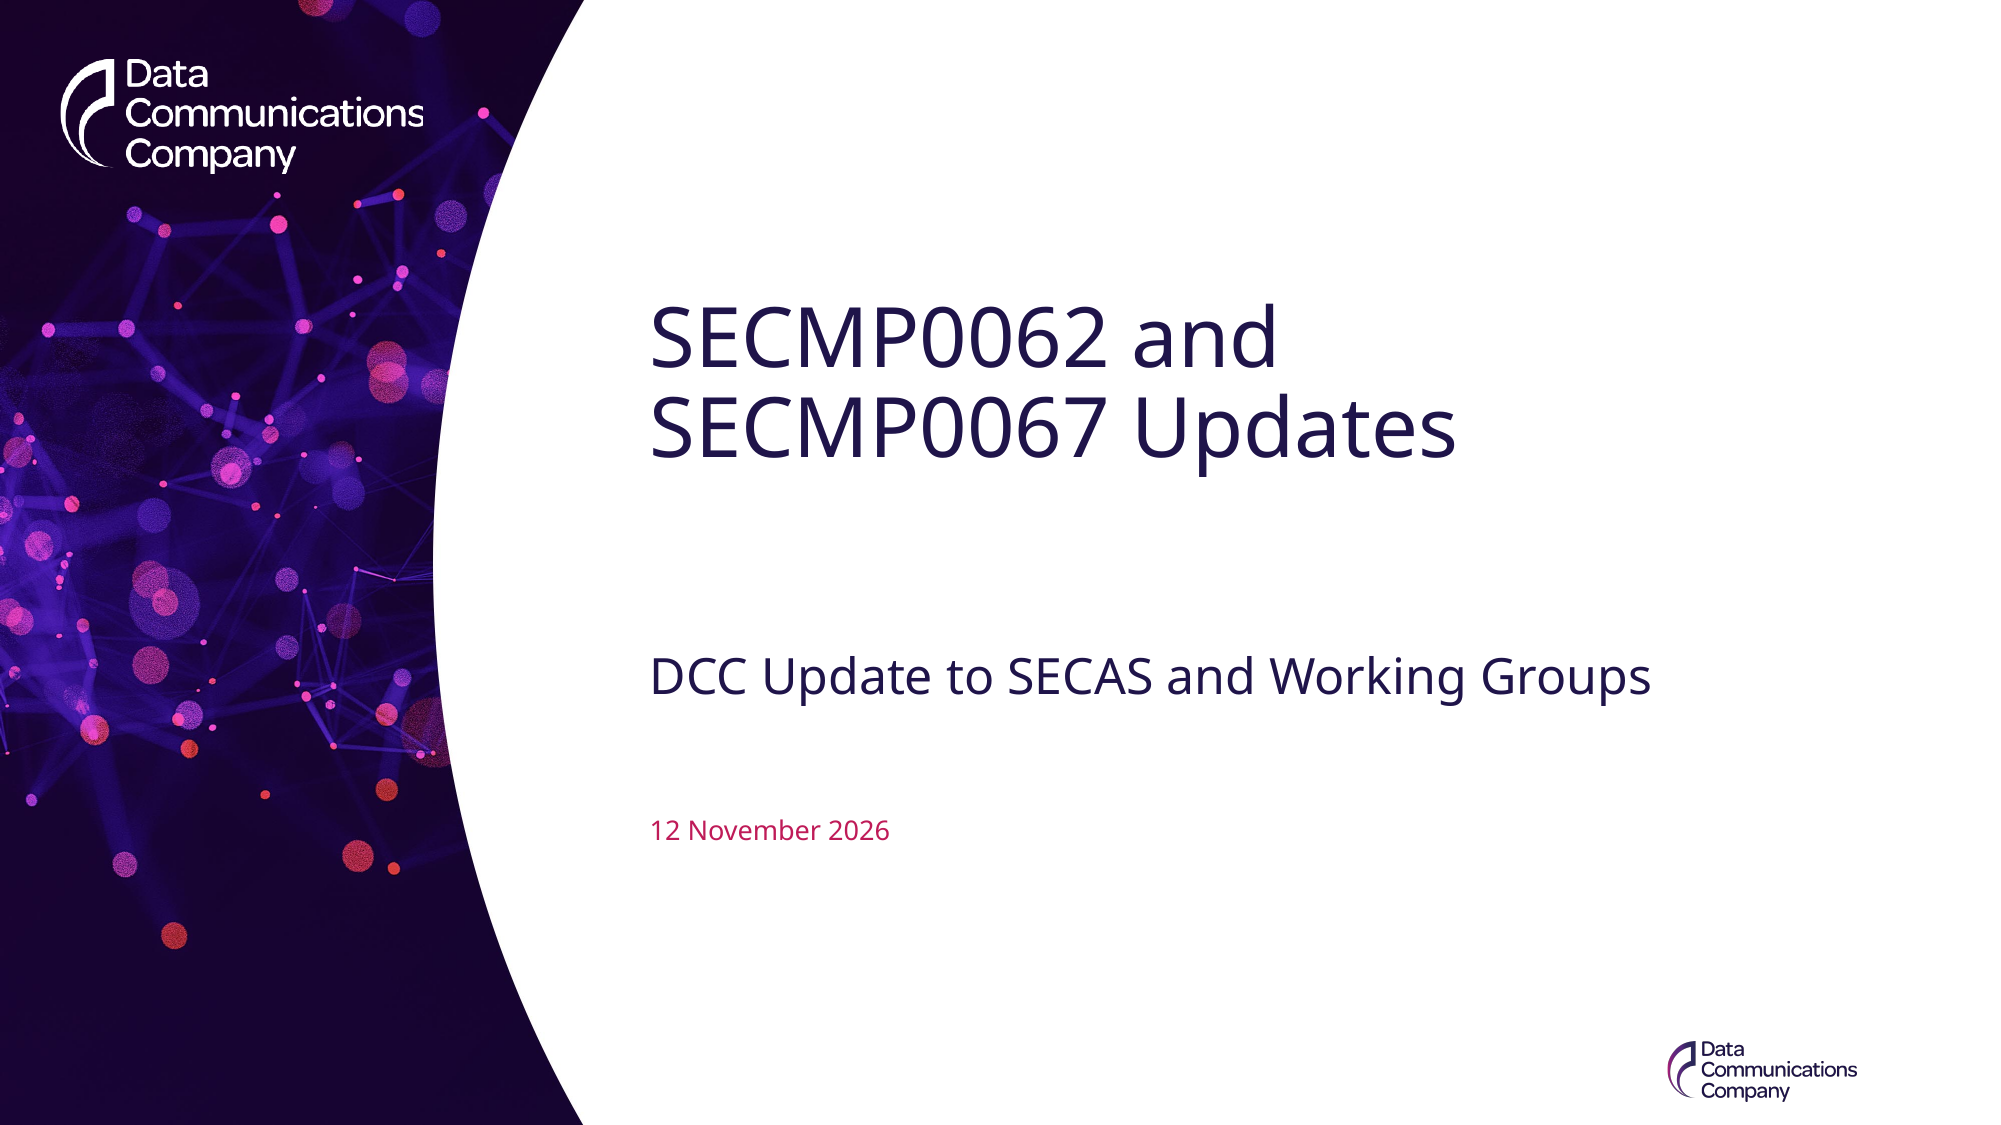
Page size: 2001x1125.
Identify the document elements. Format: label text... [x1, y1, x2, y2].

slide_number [649, 813, 1100, 873]
subtitle DCC Update to SECAS and Working Groups [649, 651, 1740, 812]
picture [0, 0, 2001, 1125]
title SECMP0062 and SECMP0067 Updates [649, 295, 1740, 591]
